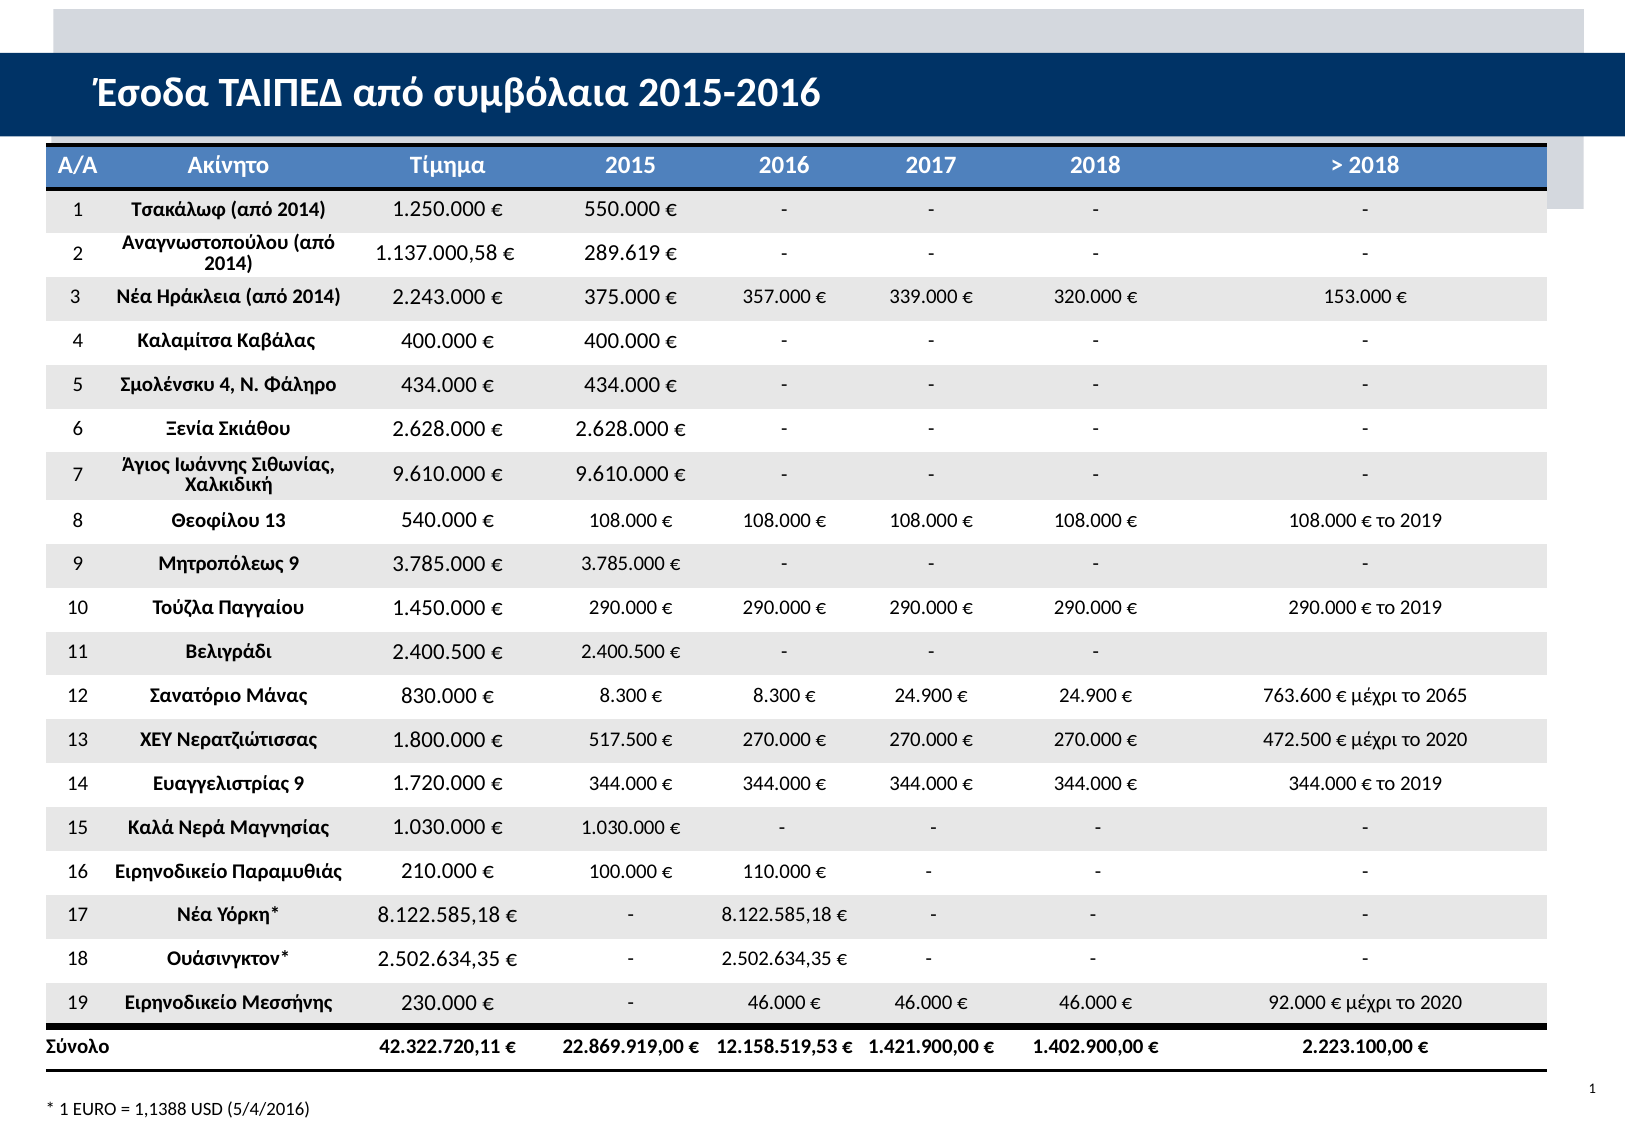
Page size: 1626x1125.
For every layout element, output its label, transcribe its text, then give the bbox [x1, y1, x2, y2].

table_header 2018 [1007, 147, 1184, 187]
table_cell 290.000 € [714, 588, 855, 632]
table_cell 4 [46, 321, 110, 365]
table_cell 344.000 € [855, 763, 1007, 807]
table_cell 2.502.634,35 € [348, 939, 548, 983]
table_cell 344.000 € [1007, 763, 1184, 807]
table_cell 2.400.500 € [348, 632, 548, 675]
table_header 2017 [855, 147, 1007, 187]
table_cell 2.628.000 € [548, 409, 714, 452]
table_cell 24.900 € [855, 675, 1007, 719]
table_cell 15 [46, 807, 110, 851]
table_cell 18 [46, 939, 110, 983]
table_cell 19 [46, 983, 110, 1023]
table_cell 434.000 € [348, 365, 548, 409]
table_cell 7 [46, 452, 110, 500]
text_box * 1 EURO = 1,1388 USD (5/4/2016) [30, 1089, 881, 1125]
table_header Τίμημα [348, 147, 548, 187]
table_cell - [1007, 851, 1184, 895]
table_cell 3.785.000 € [348, 544, 548, 588]
table_cell Καλαμίτσα Καβάλας [110, 321, 348, 365]
table_cell 540.000 € [348, 500, 548, 544]
table_cell - [1184, 895, 1547, 939]
table_cell 344.000 € το 2019 [1184, 763, 1547, 807]
table_cell - [714, 452, 855, 500]
table_cell 1.421.900,00 € [855, 1030, 1007, 1069]
table_cell - [714, 807, 855, 851]
table_cell 1.800.000 € [348, 719, 548, 763]
table_cell 339.000 € [855, 277, 1007, 321]
table_cell - [855, 233, 1007, 277]
table_cell 1.250.000 € [348, 191, 548, 233]
table_cell - [714, 409, 855, 452]
table_cell Νέα Υόρκη* [110, 895, 348, 939]
table_cell 9.610.000 € [348, 452, 548, 500]
table_cell - [1184, 807, 1547, 851]
table_cell 3.785.000 € [548, 544, 714, 588]
table_cell 2.502.634,35 € [714, 939, 855, 983]
table_cell [1184, 632, 1547, 675]
table_cell - [1184, 452, 1547, 500]
table_cell 17 [46, 895, 110, 939]
table_cell - [714, 544, 855, 588]
table_cell Σανατόριο Μάνας [110, 675, 348, 719]
table_cell 8.122.585,18 € [348, 895, 548, 939]
table_cell 8.300 € [714, 675, 855, 719]
table_cell - [1007, 895, 1184, 939]
table_cell [110, 1030, 348, 1069]
table_cell - [855, 365, 1007, 409]
table_cell - [714, 632, 855, 675]
table_cell 230.000 € [348, 983, 548, 1023]
table_cell 2 [46, 233, 110, 277]
table_cell - [714, 233, 855, 277]
table_cell Ειρηνοδικείο Παραμυθιάς [110, 851, 348, 895]
table_cell - [855, 939, 1007, 983]
table_cell Βελιγράδι [110, 632, 348, 675]
table_cell 290.000 € [1007, 588, 1184, 632]
table_cell - [1007, 191, 1184, 233]
table_cell 108.000 € το 2019 [1184, 500, 1547, 544]
table_cell 8 [46, 500, 110, 544]
table_cell - [855, 895, 1007, 939]
table_cell 108.000 € [855, 500, 1007, 544]
table_cell - [548, 895, 714, 939]
table_cell Νέα Ηράκλεια (από 2014) [110, 277, 348, 321]
table_header 2016 [714, 147, 855, 187]
table_cell 8.300 € [548, 675, 714, 719]
table_cell - [855, 632, 1007, 675]
table_cell - [1007, 233, 1184, 277]
table_cell 289.619 € [548, 233, 714, 277]
table_cell 6 [46, 409, 110, 452]
table_cell - [855, 409, 1007, 452]
table_cell Ουάσινγκτον* [110, 939, 348, 983]
table_cell 153.000 € [1184, 277, 1547, 321]
table_cell 12.158.519,53 € [714, 1030, 855, 1069]
table_cell 46.000 € [855, 983, 1007, 1023]
table_cell 290.000 € [548, 588, 714, 632]
table_cell 270.000 € [855, 719, 1007, 763]
table_cell 1.402.900,00 € [1007, 1030, 1184, 1069]
table_cell 320.000 € [1007, 277, 1184, 321]
table_cell - [1007, 807, 1184, 851]
table_cell - [1184, 191, 1547, 233]
table_cell Τσακάλωφ (από 2014) [110, 191, 348, 233]
table_cell 24.900 € [1007, 675, 1184, 719]
table_cell - [1007, 939, 1184, 983]
table_cell 375.000 € [548, 277, 714, 321]
table_cell 210.000 € [348, 851, 548, 895]
table_cell 400.000 € [348, 321, 548, 365]
table_cell 13 [46, 719, 110, 763]
list Έσοδα ΤΑΙΠΕΔ από συμβόλαια 2015-2016 [81, 71, 1625, 122]
table_cell - [1184, 851, 1547, 895]
table_cell - [1184, 365, 1547, 409]
table_cell Αναγνωστοπούλου (από 2014) [110, 233, 348, 277]
table_cell 92.000 € μέχρι το 2020 [1184, 983, 1547, 1023]
table_cell - [1007, 632, 1184, 675]
table_cell 344.000 € [714, 763, 855, 807]
table_cell 9.610.000 € [548, 452, 714, 500]
table_cell Άγιος Ιωάννης Σιθωνίας, Χαλκιδική [110, 452, 348, 500]
table_cell 270.000 € [714, 719, 855, 763]
table_cell 46.000 € [1007, 983, 1184, 1023]
table_cell 108.000 € [1007, 500, 1184, 544]
table_cell 357.000 € [714, 277, 855, 321]
table_cell Ευαγγελιστρίας 9 [110, 763, 348, 807]
table_cell - [1007, 365, 1184, 409]
table_cell 2.243.000 € [348, 277, 548, 321]
table_header > 2018 [1184, 147, 1547, 187]
table_cell Μητροπόλεως 9 [110, 544, 348, 588]
table_cell 517.500 € [548, 719, 714, 763]
table_cell 22.869.919,00 € [548, 1030, 714, 1069]
table_cell 400.000 € [548, 321, 714, 365]
table_header Α/Α [46, 147, 110, 187]
table_cell 14 [46, 763, 110, 807]
table_cell - [1007, 544, 1184, 588]
table_cell 100.000 € [548, 851, 714, 895]
table_cell 763.600 € μέχρι το 2065 [1184, 675, 1547, 719]
table_cell Θεοφίλου 13 [110, 500, 348, 544]
table_cell Καλά Νερά Μαγνησίας [110, 807, 348, 851]
table_cell - [1007, 409, 1184, 452]
table_cell 434.000 € [548, 365, 714, 409]
table_cell 9 [46, 544, 110, 588]
table_cell - [1184, 233, 1547, 277]
table_cell 16 [46, 851, 110, 895]
table_cell - [548, 939, 714, 983]
table_cell - [855, 807, 1007, 851]
table_cell 550.000 € [548, 191, 714, 233]
table_cell - [855, 321, 1007, 365]
table_cell 472.500 € μέχρι το 2020 [1184, 719, 1547, 763]
table_cell 2.628.000 € [348, 409, 548, 452]
table_cell - [855, 452, 1007, 500]
table_cell 108.000 € [548, 500, 714, 544]
table_cell 1.030.000 € [548, 807, 714, 851]
table_cell 2.400.500 € [548, 632, 714, 675]
table_cell 42.322.720,11 € [348, 1030, 548, 1069]
table_header Ακίνητο [110, 147, 348, 187]
table_cell 2.223.100,00 € [1184, 1030, 1547, 1069]
table_cell 12 [46, 675, 110, 719]
table_cell - [1184, 544, 1547, 588]
table_cell 108.000 € [714, 500, 855, 544]
table_cell Σμολένσκυ 4, Ν. Φάληρο [110, 365, 348, 409]
table_cell - [714, 365, 855, 409]
table_cell - [548, 983, 714, 1023]
table_cell 46.000 € [714, 983, 855, 1023]
table_cell 11 [46, 632, 110, 675]
table_header 2015 [548, 147, 714, 187]
table_cell 290.000 € το 2019 [1184, 588, 1547, 632]
table_cell ΧΕΥ Νερατζιώτισσας [110, 719, 348, 763]
table_cell 1.030.000 € [348, 807, 548, 851]
table_cell 1 [46, 191, 110, 233]
table_cell - [1007, 452, 1184, 500]
table_cell - [1007, 321, 1184, 365]
table_cell - [855, 851, 1007, 895]
table_cell 1.137.000,58 € [348, 233, 548, 277]
table_cell - [714, 321, 855, 365]
table_cell Ξενία Σκιάθου [110, 409, 348, 452]
table_cell - [1184, 939, 1547, 983]
table_cell 290.000 € [855, 588, 1007, 632]
table_cell - [855, 191, 1007, 233]
table_cell 8.122.585,18 € [714, 895, 855, 939]
table_cell 1.720.000 € [348, 763, 548, 807]
table_cell - [1184, 321, 1547, 365]
table_cell 830.000 € [348, 675, 548, 719]
table_cell 344.000 € [548, 763, 714, 807]
table_cell Τούζλα Παγγαίου [110, 588, 348, 632]
table_cell Ειρηνοδικείο Μεσσήνης [110, 983, 348, 1023]
table_cell - [714, 191, 855, 233]
table_cell 10 [46, 588, 110, 632]
table_cell 270.000 € [1007, 719, 1184, 763]
table_cell - [1184, 409, 1547, 452]
table_cell 5 [46, 365, 110, 409]
table_cell Σύνολο [46, 1030, 110, 1069]
table_cell 1.450.000 € [348, 588, 548, 632]
table_cell 110.000 € [714, 851, 855, 895]
table_cell - [855, 544, 1007, 588]
table_cell 3 [46, 277, 110, 321]
